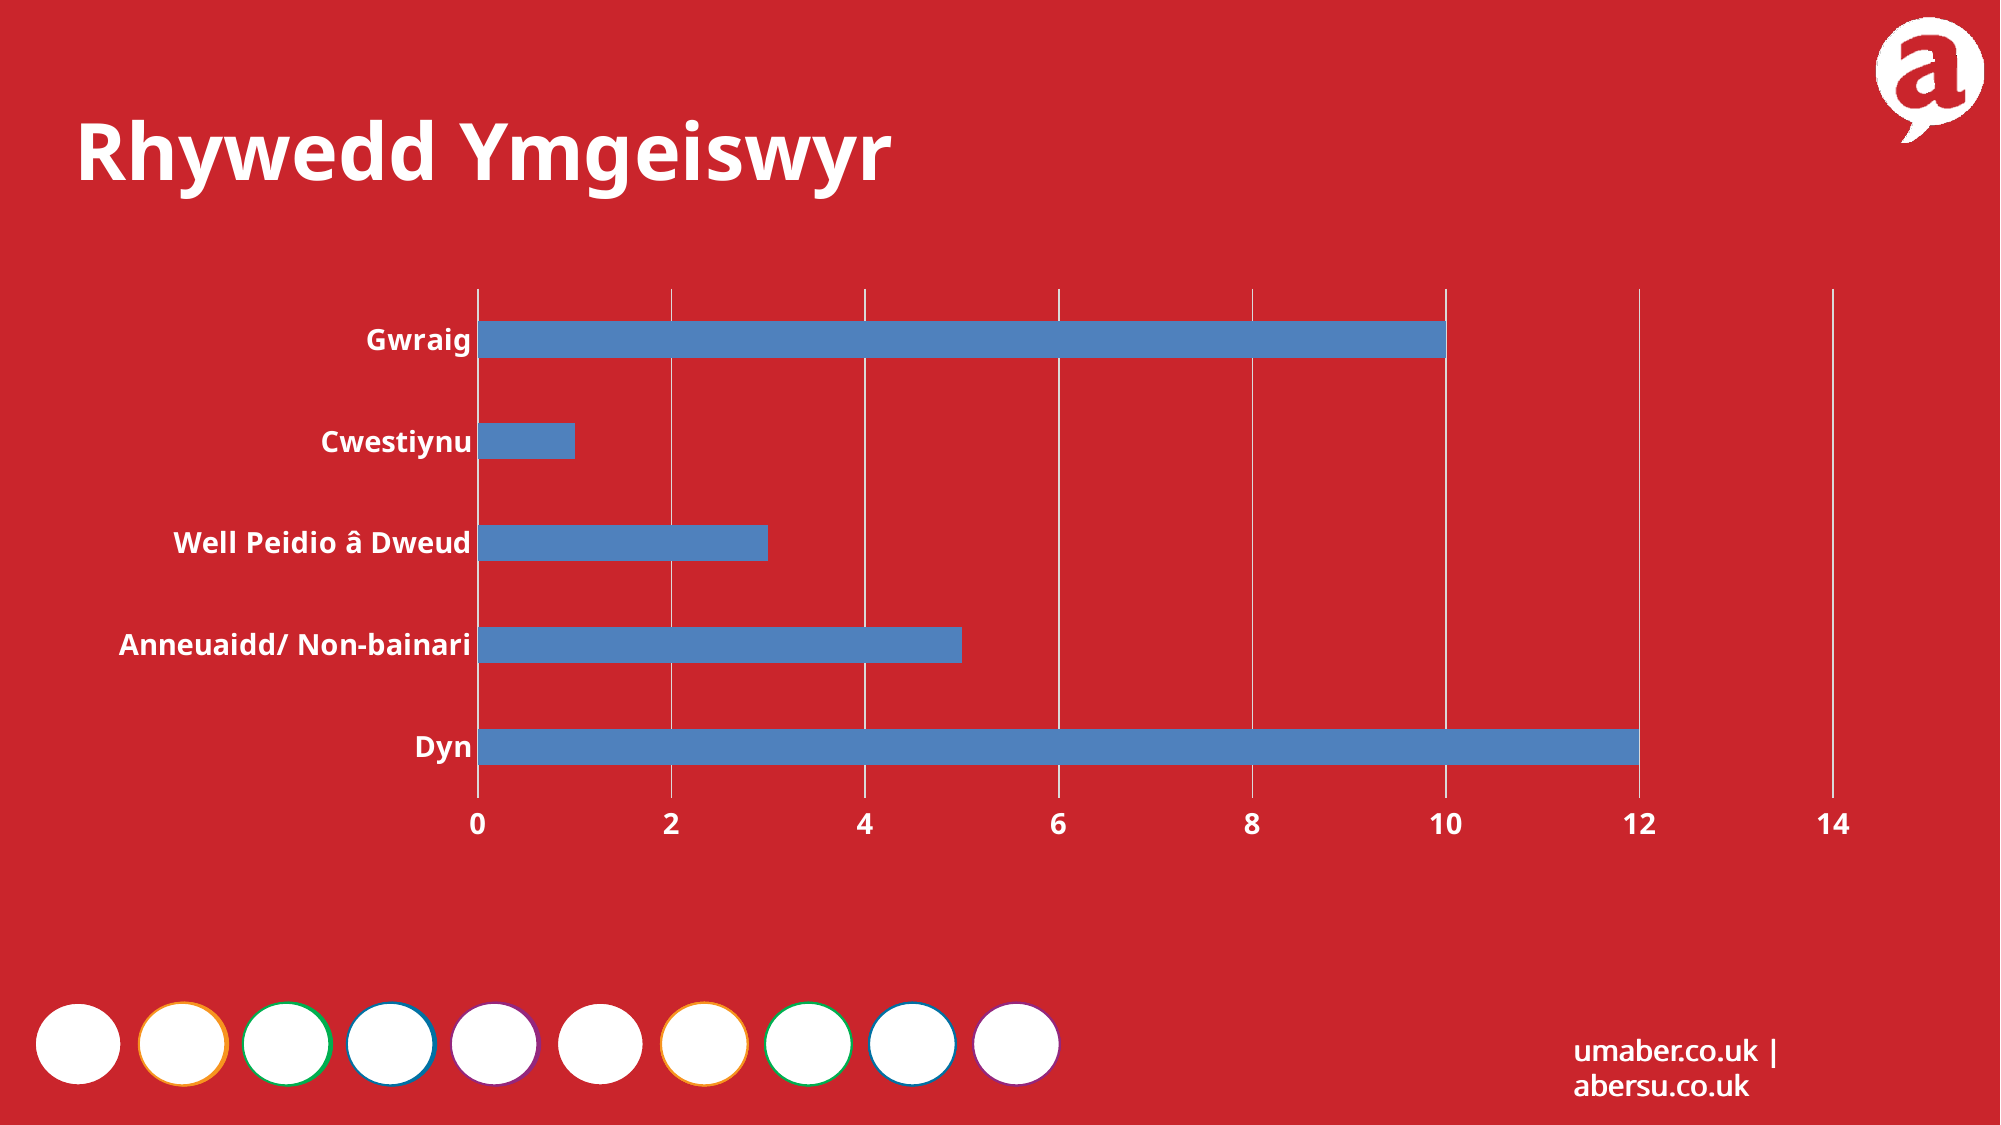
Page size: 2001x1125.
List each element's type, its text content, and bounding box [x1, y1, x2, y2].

chart [82, 277, 1887, 856]
text_box Rhywedd Ymgeiswyr [60, 104, 1429, 238]
